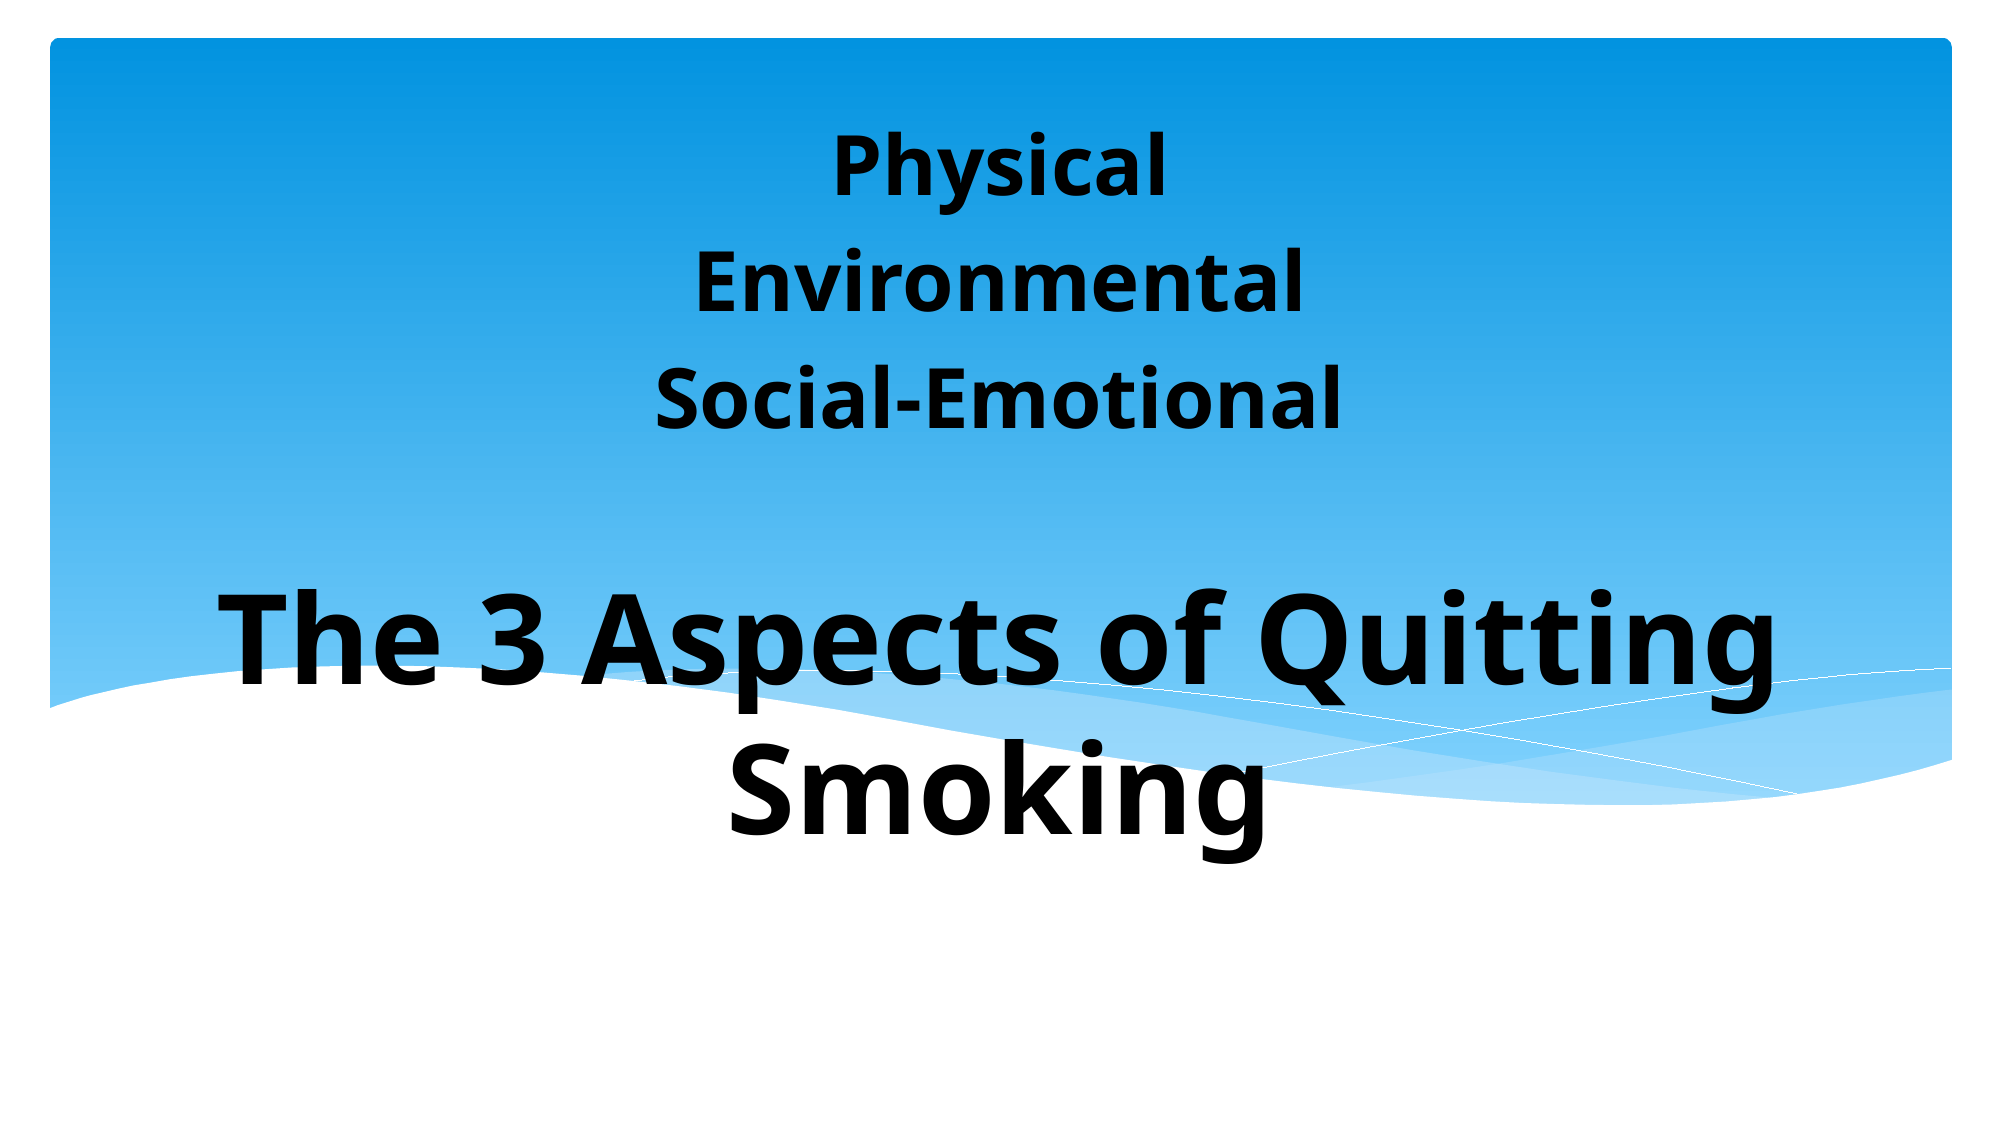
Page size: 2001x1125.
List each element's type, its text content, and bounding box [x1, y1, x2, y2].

picture [839, 137, 874, 145]
picture [1032, 133, 1043, 143]
list Physical Environmental Social-Emotional [298, 298, 1702, 453]
picture [890, 133, 900, 145]
title The 3 Aspects of Quitting Smoking [150, 552, 1850, 803]
picture [1152, 133, 1162, 145]
